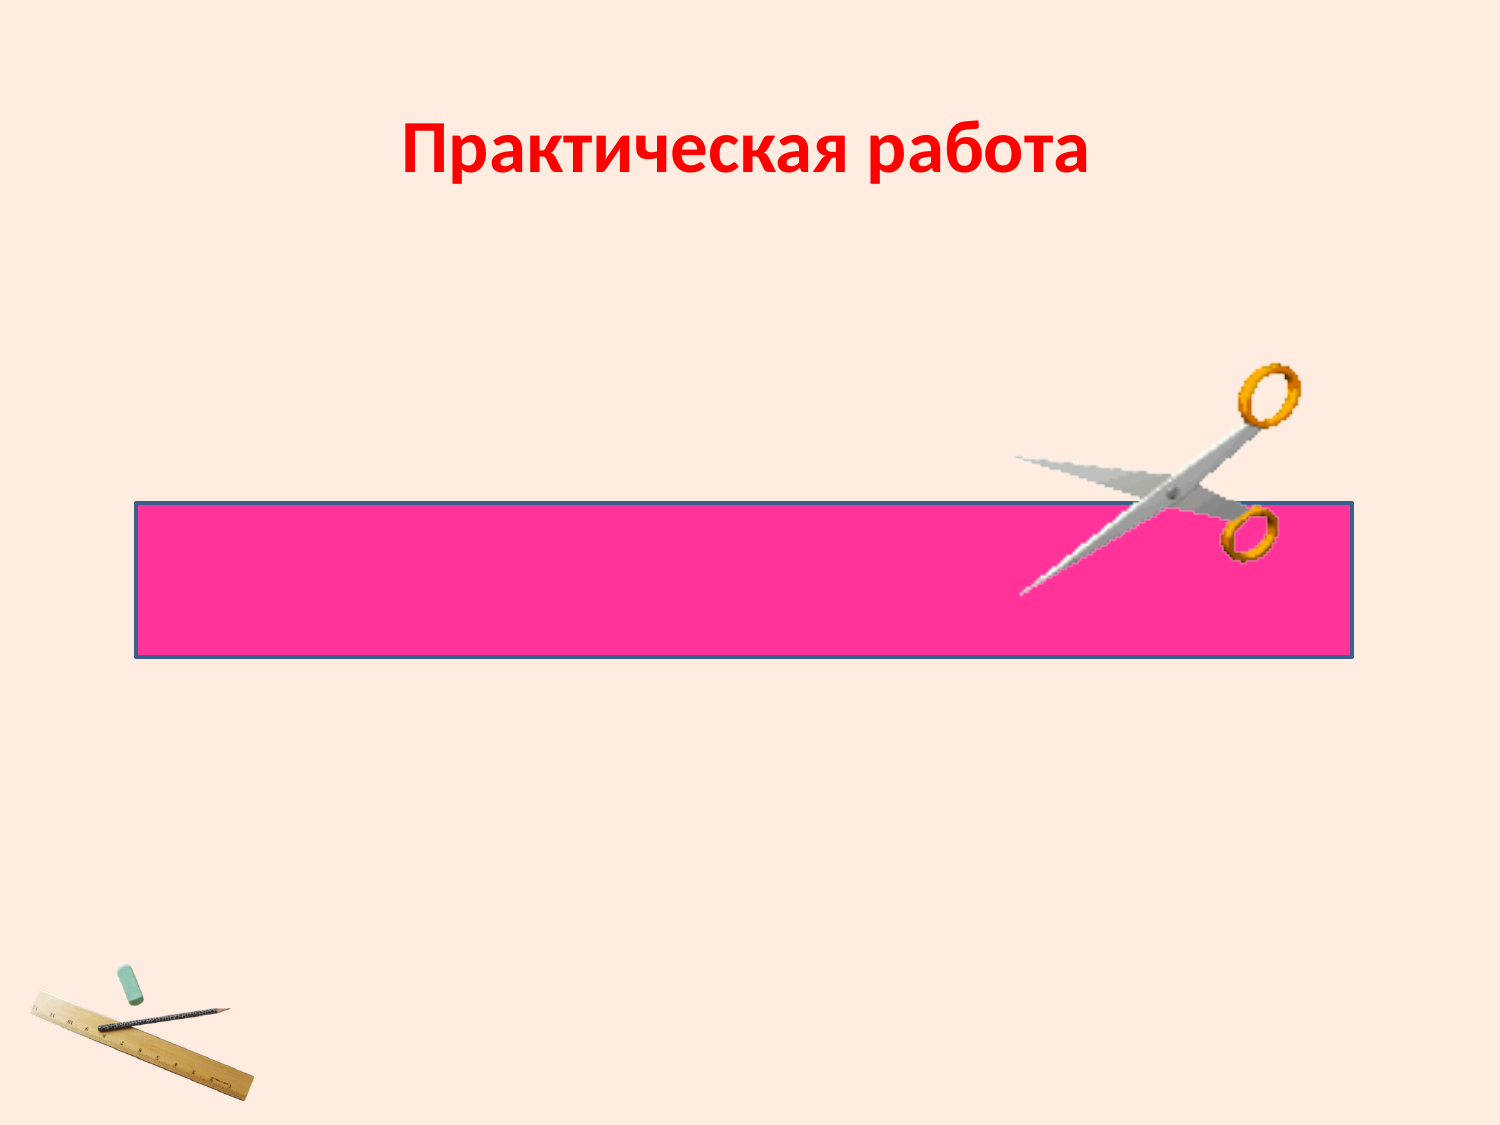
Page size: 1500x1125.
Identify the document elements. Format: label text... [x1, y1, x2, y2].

text_box [134, 501, 1354, 659]
picture [29, 964, 254, 1101]
text_box Практическая работа [386, 89, 1107, 195]
picture [985, 349, 1318, 615]
